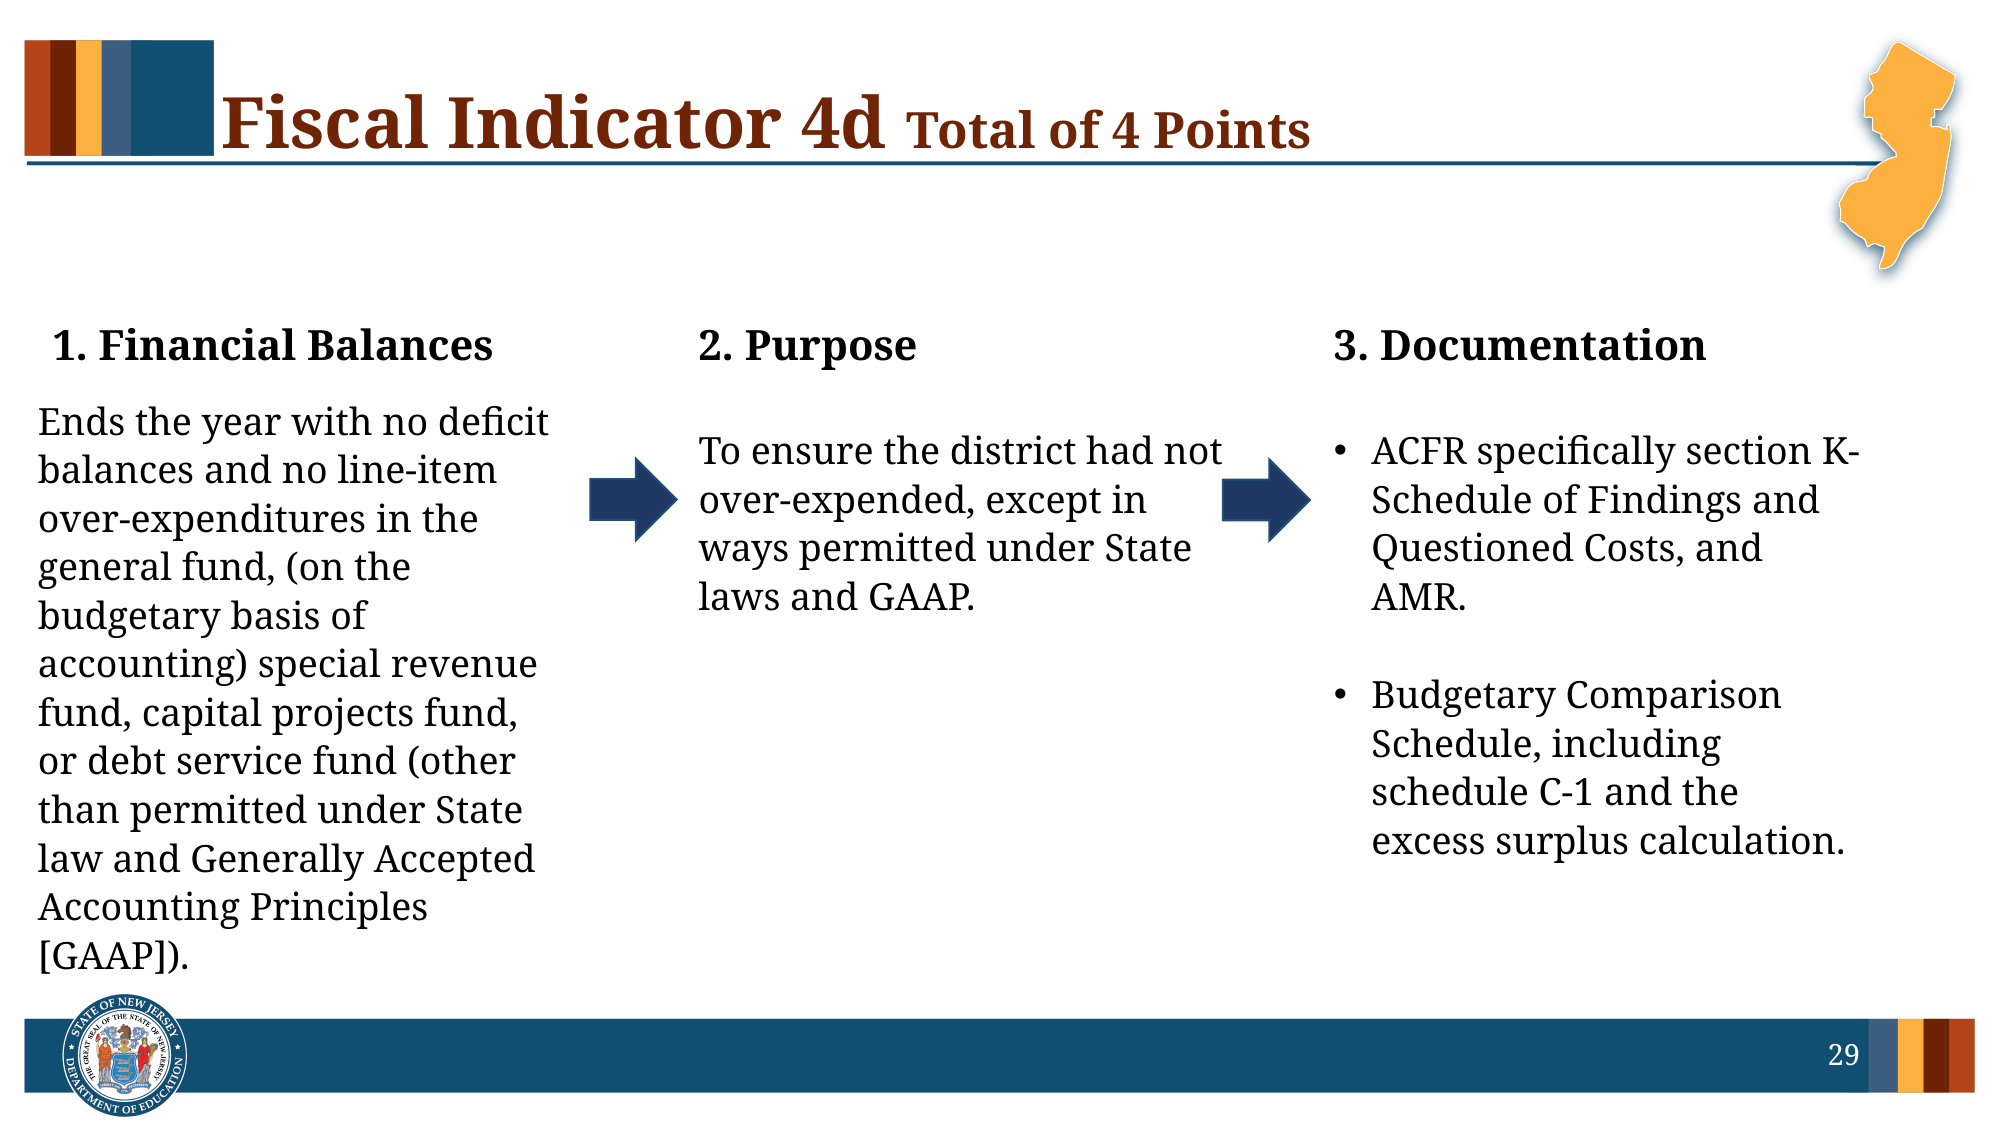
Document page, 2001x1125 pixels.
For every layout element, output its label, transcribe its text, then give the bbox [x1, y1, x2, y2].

picture [24, 26, 1976, 295]
list ACFR specifically section K-Schedule of Findings and Questioned Costs, and AMR. Budgetary Comparison Schedule, including schedule C-1 and the excess surplus calculation. [1318, 416, 1879, 1017]
list Ends the year with no deficit balances and no line-item over-expenditures in the general fund, (on the budgetary basis of accounting) special revenue fund, capital projects fund, or debt service fund (other than permitted under State law and Generally Accepted Accounting Principles [GAAP]). [22, 386, 583, 988]
title Fiscal Indicator 4d Total of 4 Points [206, 62, 1868, 189]
picture [24, 992, 1975, 1119]
list 3. Documentation [1318, 241, 1879, 377]
list To ensure the district had not over-expended, except in ways permitted under State laws and GAAP. [683, 416, 1243, 1017]
slide_number 29 [1425, 1026, 1876, 1087]
list 2. Purpose [683, 241, 1243, 377]
list 1. Financial Balances [37, 241, 597, 377]
